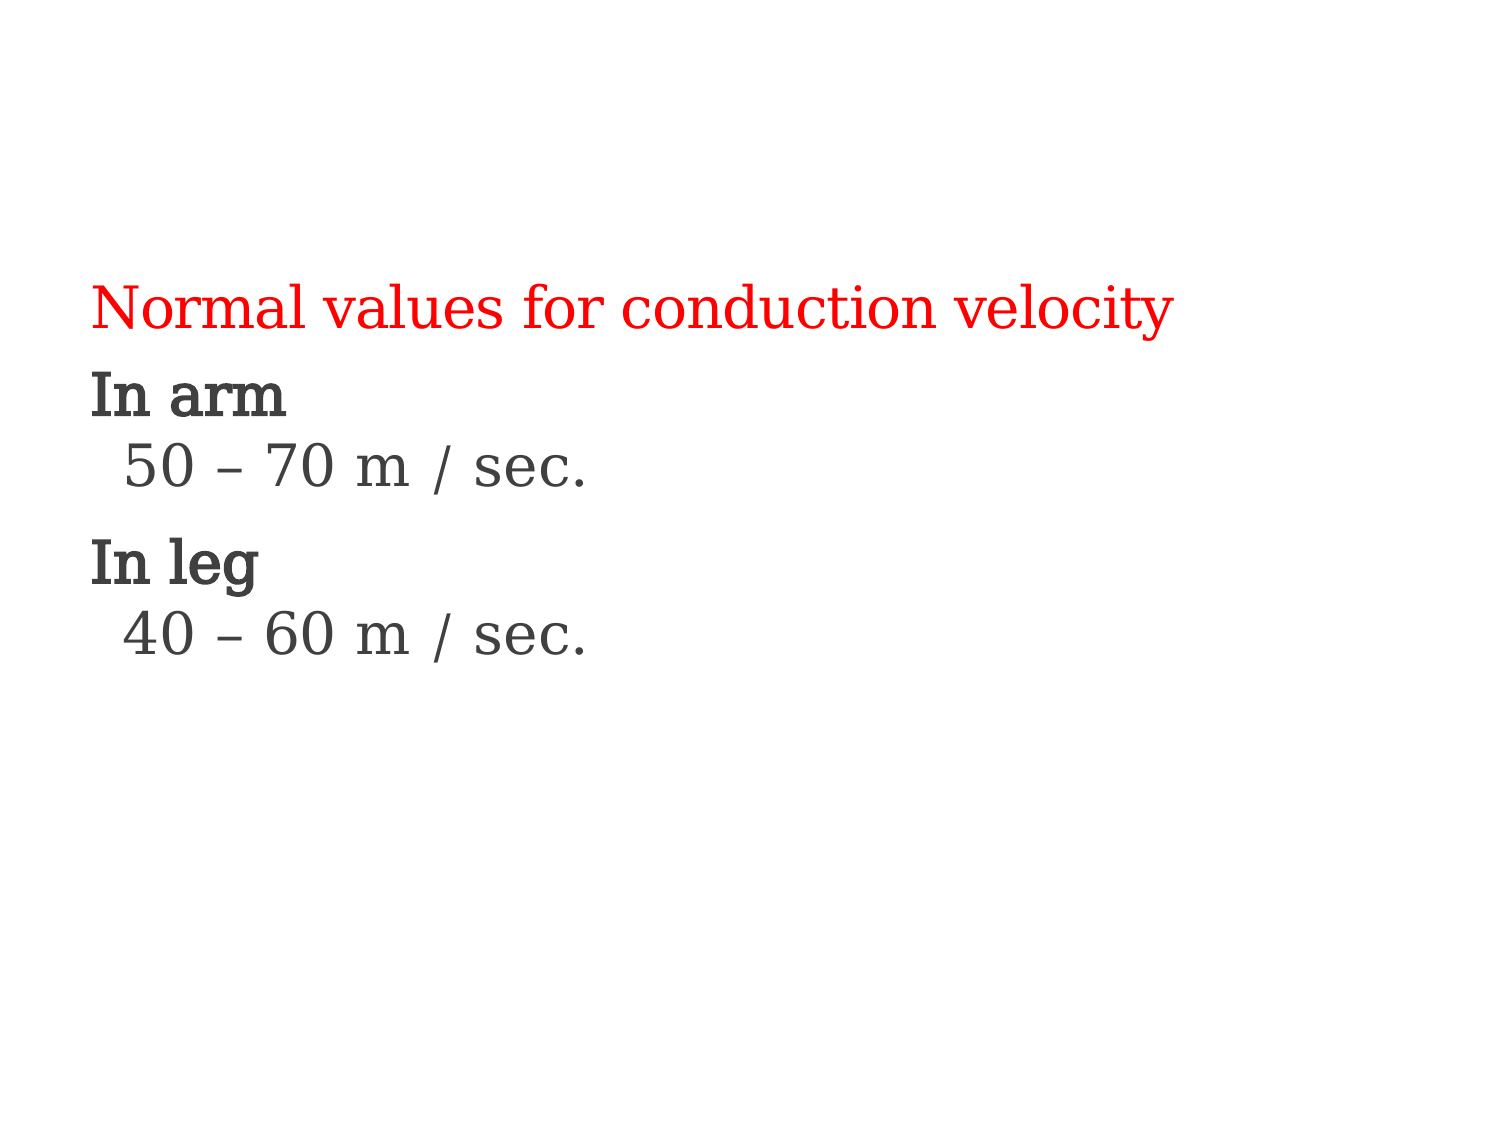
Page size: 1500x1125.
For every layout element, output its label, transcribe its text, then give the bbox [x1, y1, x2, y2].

list Normal values for conduction velocity In arm 50 – 70 m / sec. In leg 40 – 60 m / sec. [75, 262, 1425, 1005]
